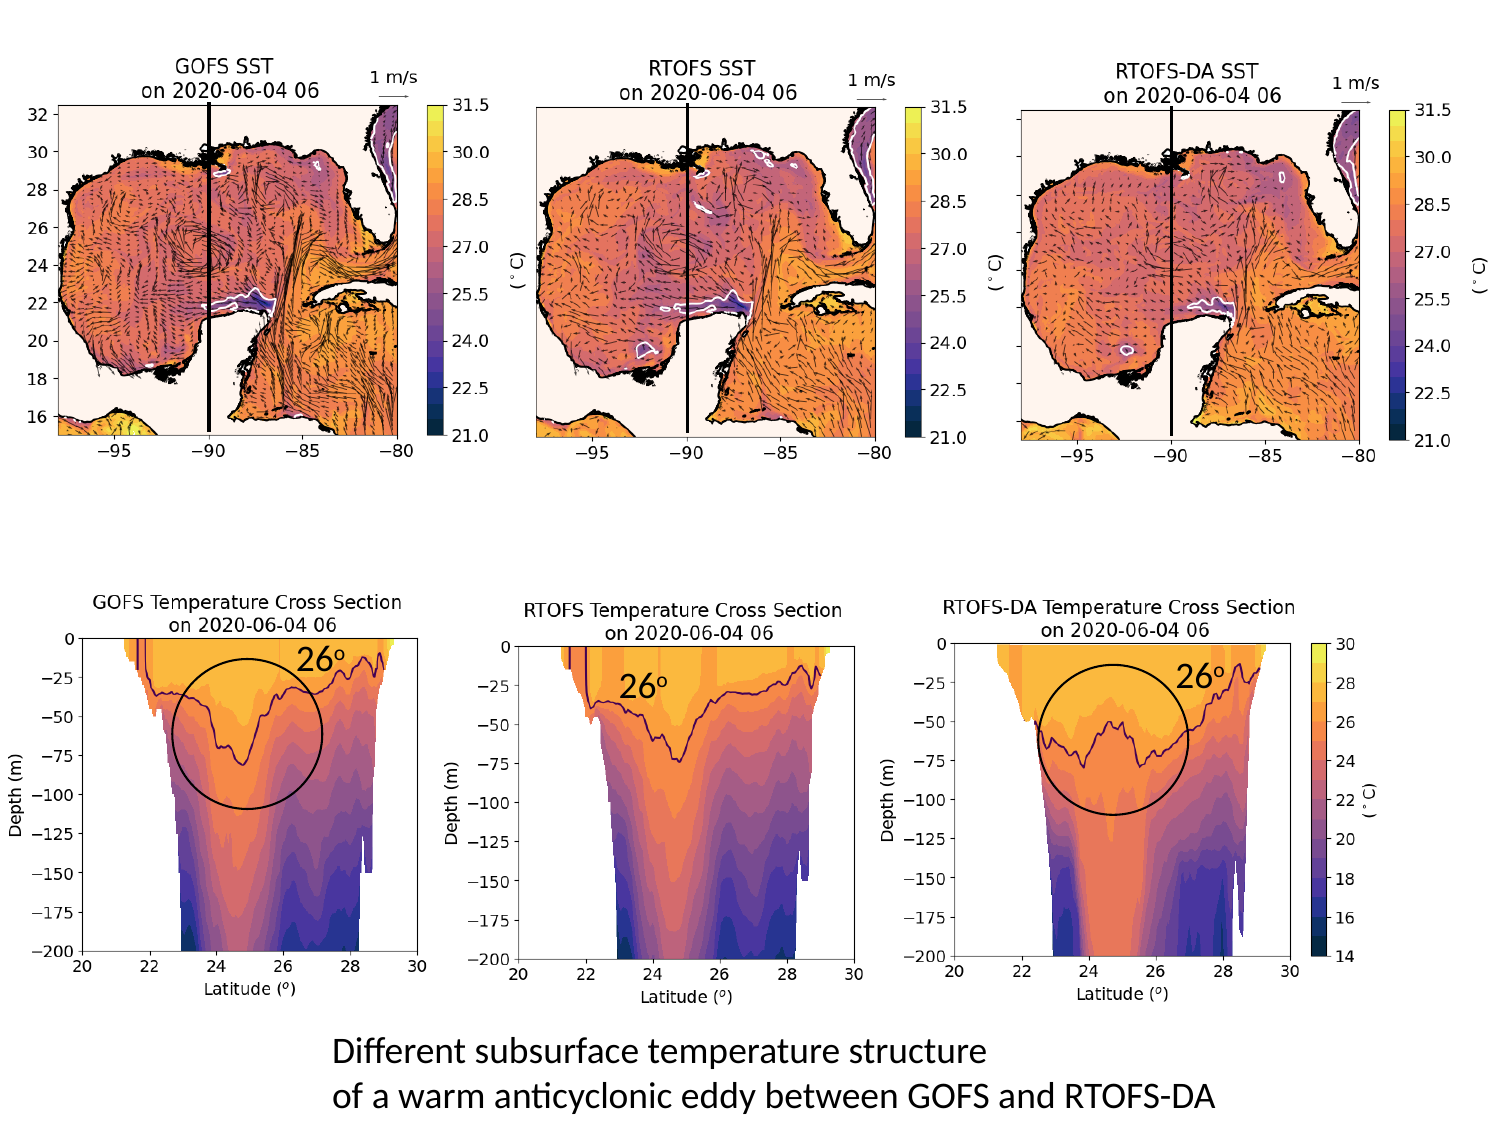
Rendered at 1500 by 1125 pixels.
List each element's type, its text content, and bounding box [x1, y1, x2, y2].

text_box Different subsurface temperature structure of a warm anticyclonic eddy between GOFS and RTOFS-DA [317, 1018, 1232, 1124]
picture [0, 585, 1386, 1014]
picture [17, 48, 1498, 474]
